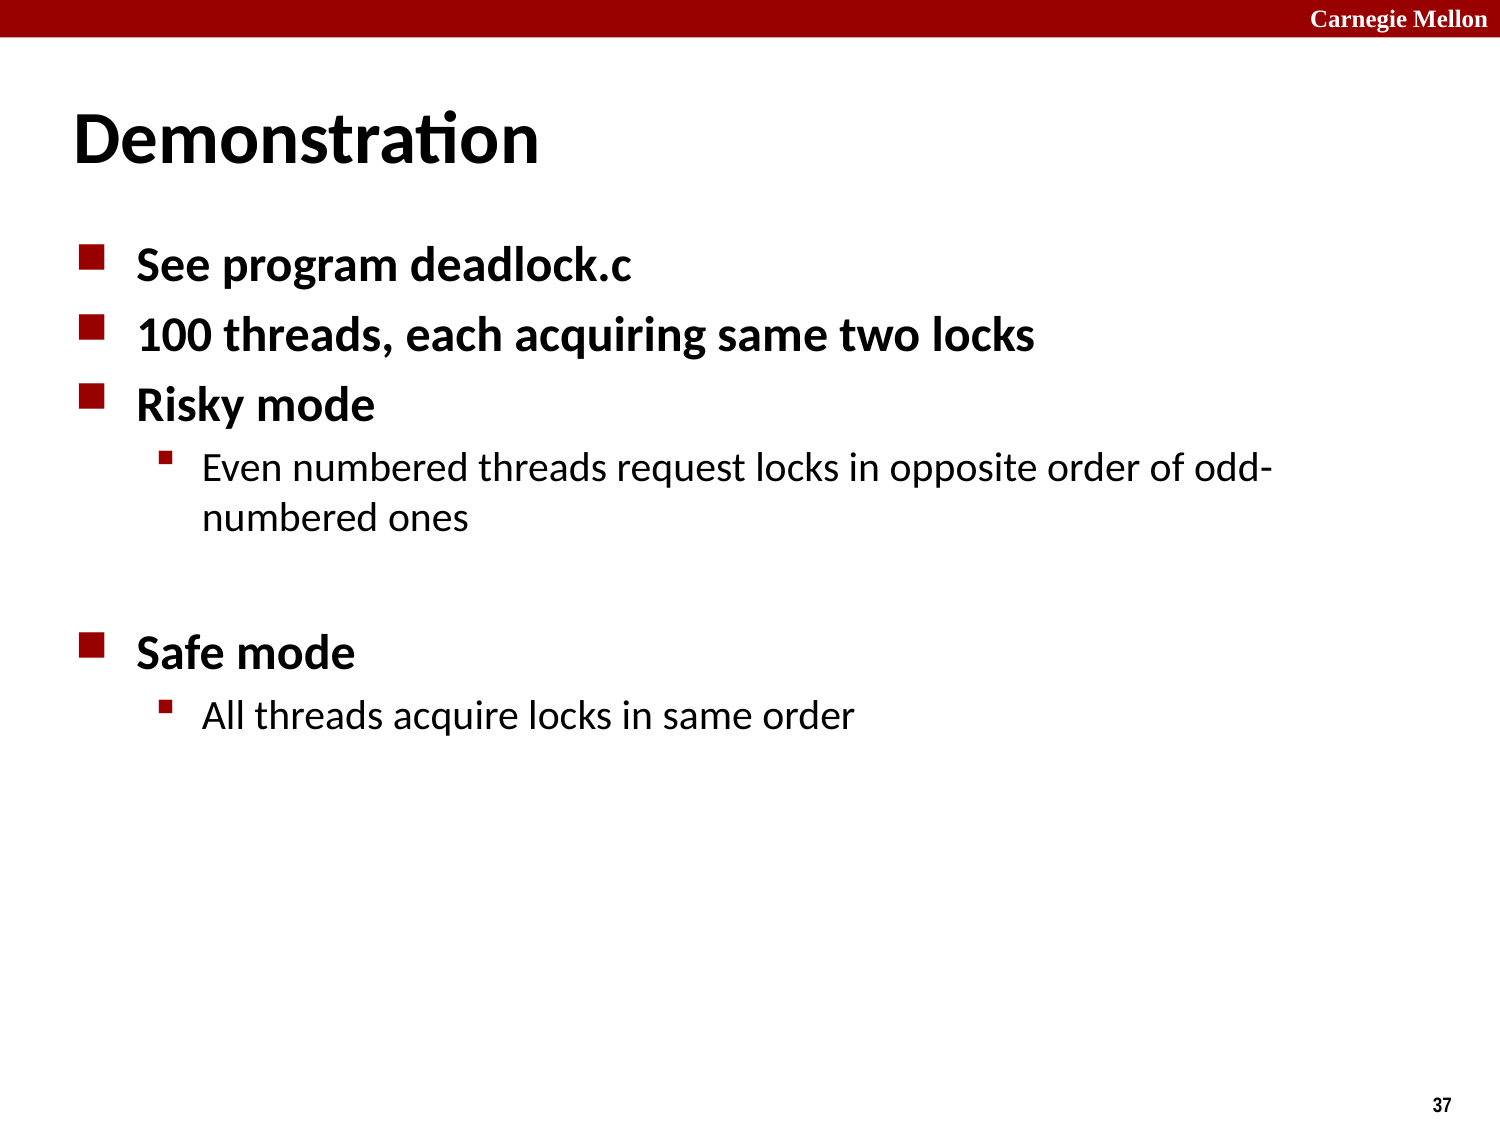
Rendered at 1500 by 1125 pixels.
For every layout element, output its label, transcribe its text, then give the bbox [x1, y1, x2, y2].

list See program deadlock.c 100 threads, each acquiring same two locks Risky mode Even numbered threads request locks in opposite order of odd-numbered ones Safe mode All threads acquire locks in same order [64, 223, 1361, 1040]
title Demonstration [58, 71, 1305, 197]
